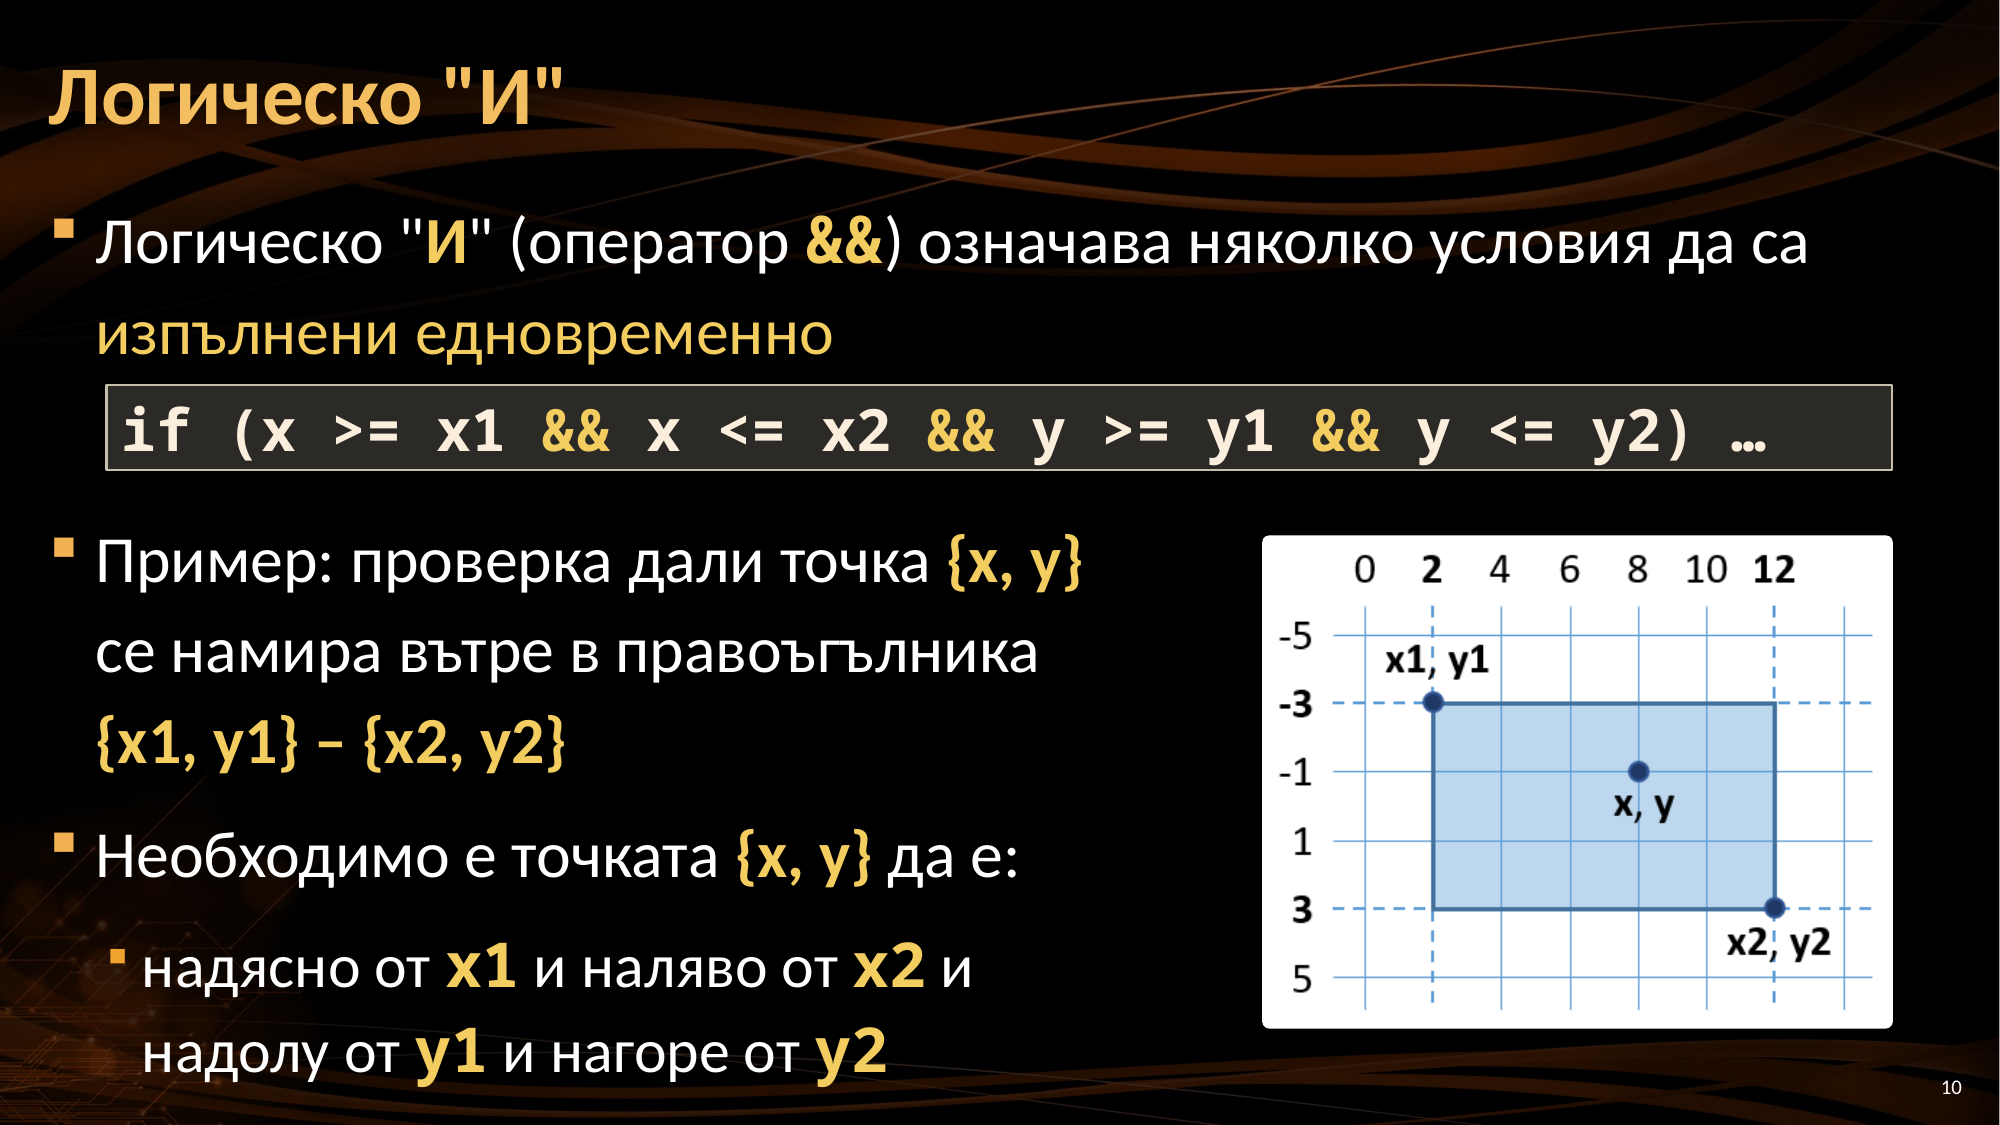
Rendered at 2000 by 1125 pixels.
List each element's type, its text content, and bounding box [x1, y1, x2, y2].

text_box if (x >= x1 && x <= x2 && y >= y1 && y <= y2) … [106, 385, 1892, 470]
picture [0, 0, 2000, 1125]
slide_number 10 [1897, 1070, 1968, 1103]
list Логическо "И" (оператор &&) означава няколко условия да са изпълнени едновременно Пример: проверка дали точка {x, y} се намира вътре в правоъгълника {x1, y1} – {x2, y2} Необходимо е точката {x, y} да е: надясно от x1 и наляво от x2 и надолу от y1 и нагоре от y2 [31, 189, 1968, 1094]
title Логическо "И" [30, 6, 1968, 189]
